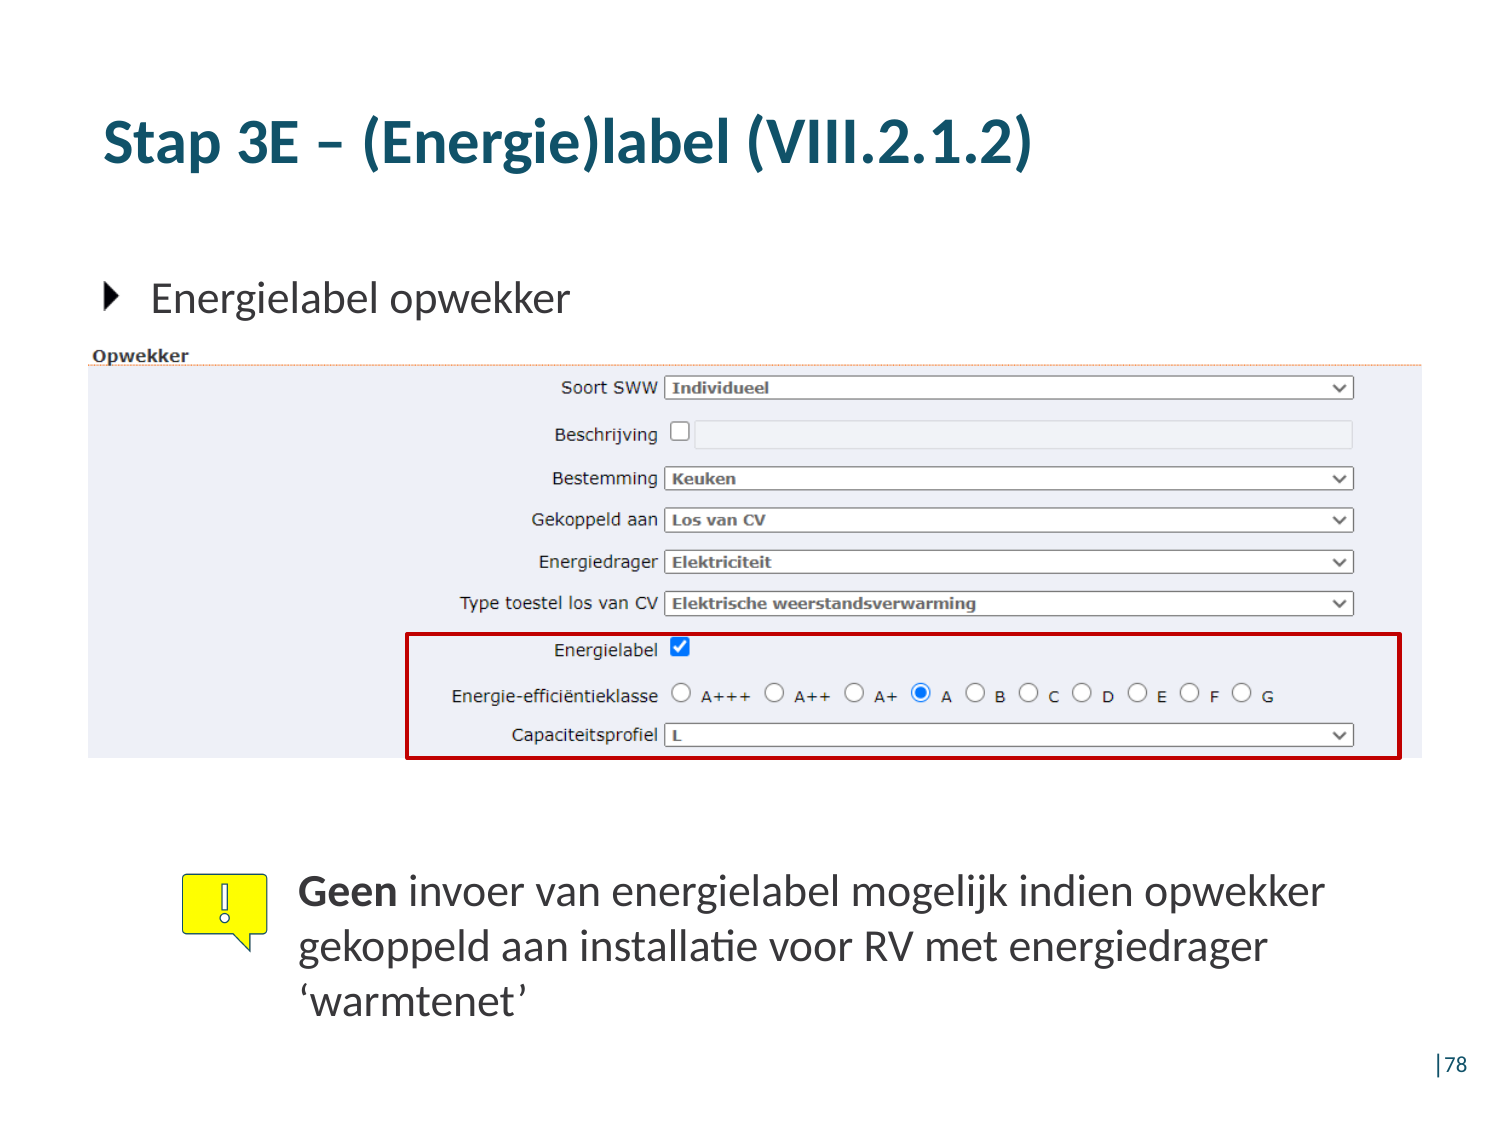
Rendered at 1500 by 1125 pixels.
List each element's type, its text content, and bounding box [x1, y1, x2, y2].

list Energielabel opwekker [88, 268, 1459, 799]
title Stap 3E – (Energie)label (VIII.2.1.2) [88, 90, 1459, 268]
text_box │78 [1132, 1042, 1483, 1103]
picture [88, 337, 1423, 759]
picture [164, 852, 284, 972]
text_box Geen invoer van energielabel mogelijk indien opwekker gekoppeld aan installatie voor RV met energiedrager ‘warmtenet’ [283, 853, 1500, 1033]
picture [103, 281, 145, 311]
